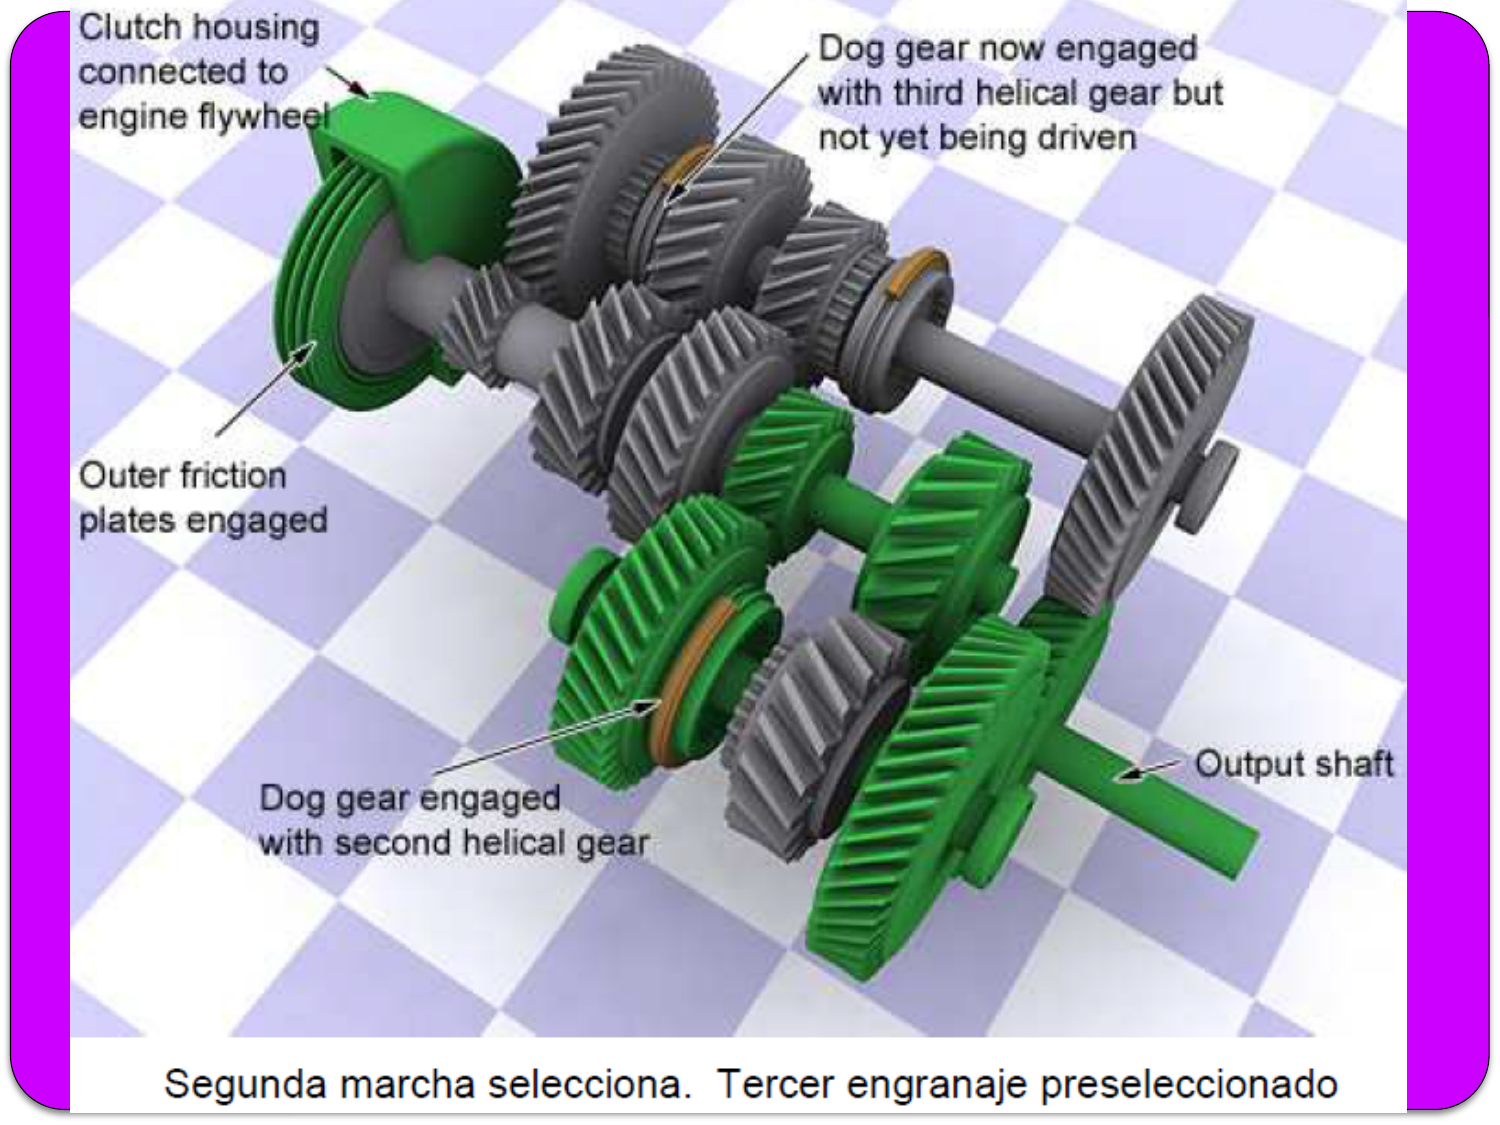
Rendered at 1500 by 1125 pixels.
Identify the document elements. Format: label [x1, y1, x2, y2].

list [70, 0, 1407, 1113]
